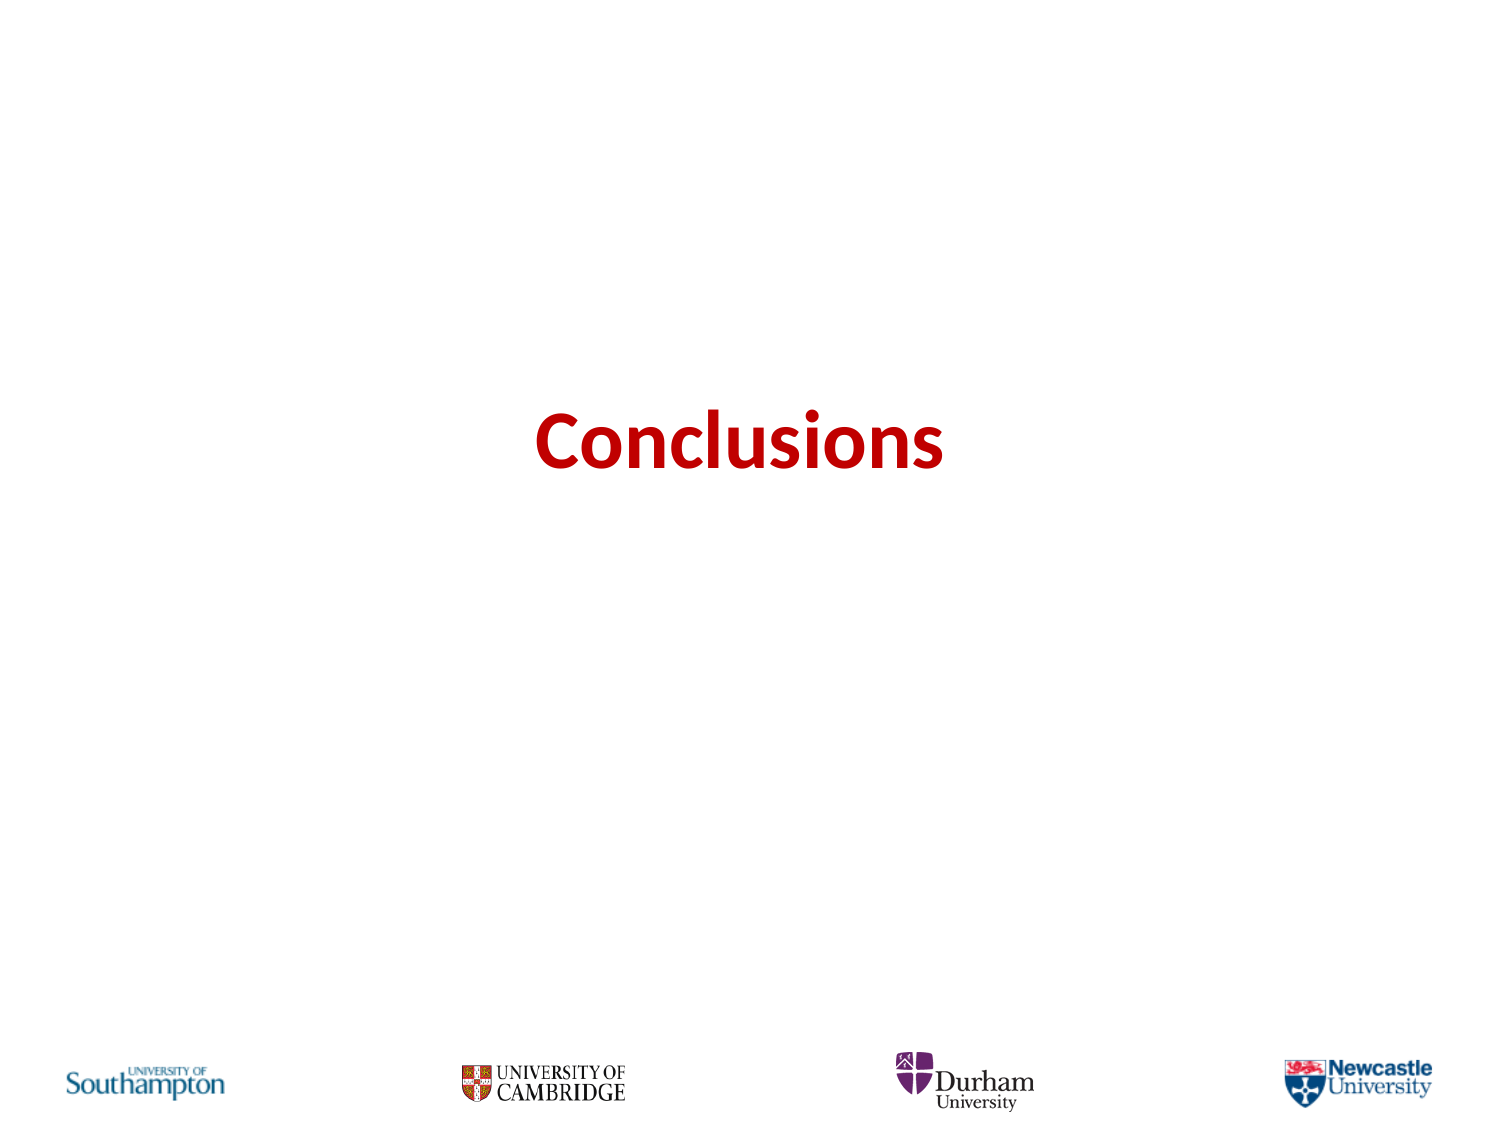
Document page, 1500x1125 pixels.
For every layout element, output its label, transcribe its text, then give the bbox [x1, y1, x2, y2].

picture [896, 1052, 1034, 1112]
text_box Conclusions [0, 377, 1500, 493]
picture [60, 1047, 232, 1124]
picture [1278, 1048, 1439, 1116]
picture [462, 1065, 625, 1102]
